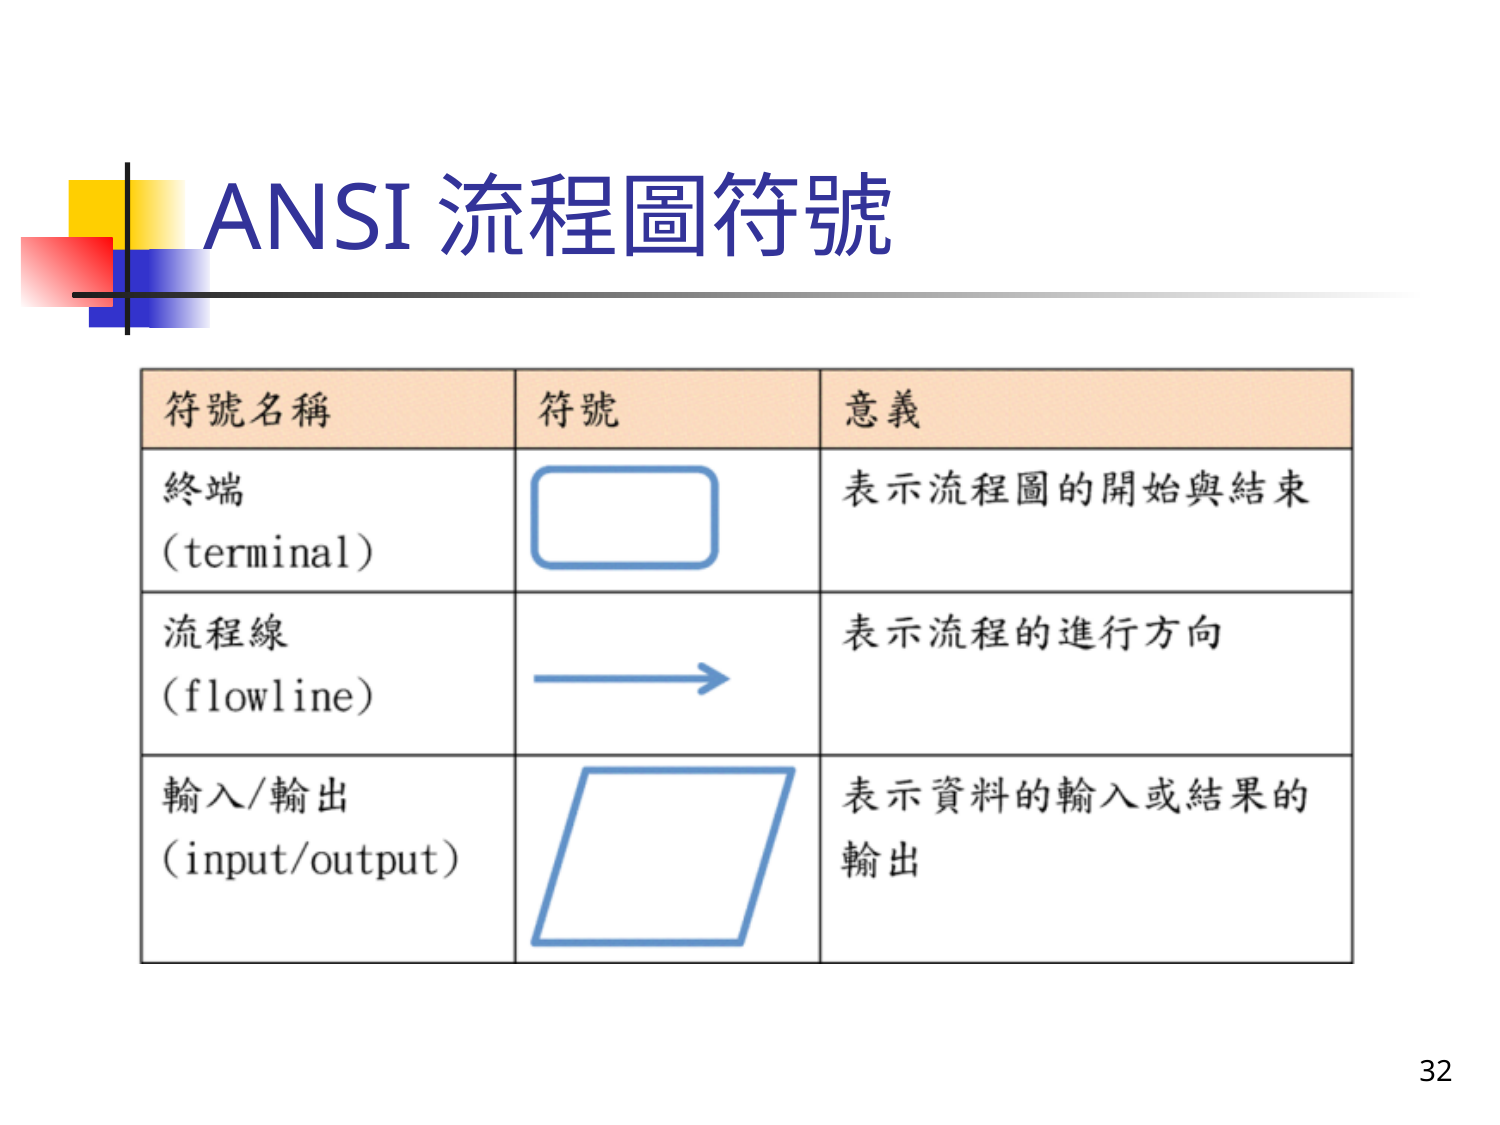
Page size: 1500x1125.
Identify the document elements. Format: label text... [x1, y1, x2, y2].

picture [127, 346, 1379, 965]
slide_number 32 [1154, 1023, 1468, 1100]
title ANSI流程圖符號 [188, 35, 1483, 275]
